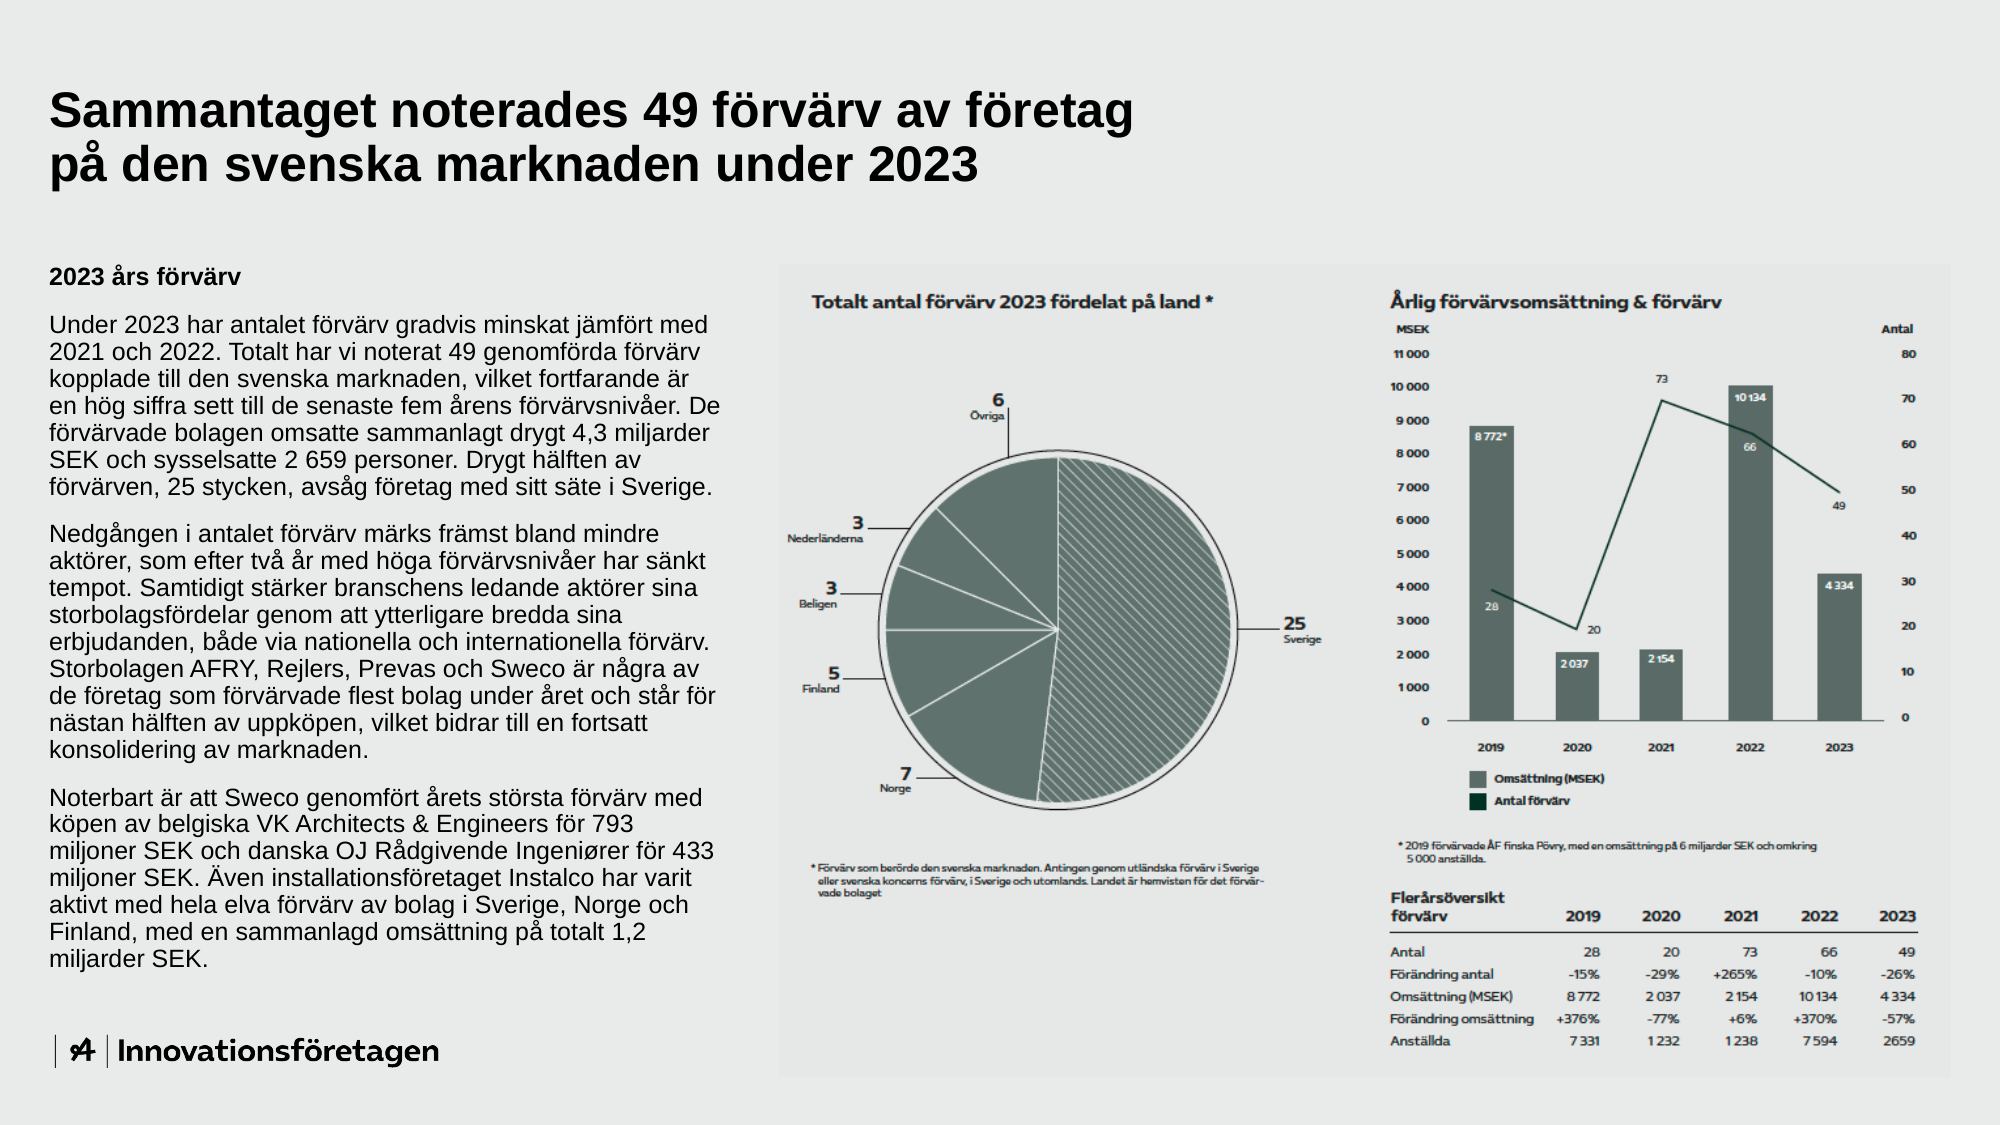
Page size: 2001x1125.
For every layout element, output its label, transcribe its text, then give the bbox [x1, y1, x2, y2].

picture [49, 1034, 523, 1068]
text_box 2023 års förvärv Under 2023 har antalet förvärv gradvis minskat jämfört med 2021 och 2022. Totalt har vi noterat 49 genomförda förvärv kopplade till den svenska marknaden, vilket fortfarande är en hög siffra sett till de senaste fem årens förvärvsnivåer. De förvärvade bolagen omsatte sammanlagt drygt 4,3 miljarder SEK och sysselsatte 2 659 personer. Drygt hälften av förvärven, 25 stycken, avsåg företag med sitt säte i Sverige. Nedgången i antalet förvärv märks främst bland mindre aktörer, som efter två år med höga förvärvsnivåer har sänkt tempot. Samtidigt stärker branschens ledande aktörer sina storbolagsfördelar genom att ytterligare bredda sina erbjudanden, både via nationella och internationella förvärv. Storbolagen AFRY, Rejlers, Prevas och Sweco är några av de företag som förvärvade flest bolag under året och står för nästan hälften av uppköpen, vilket bidrar till en fortsatt konsolidering av marknaden. Noterbart är att Sweco genomfört årets största förvärv med köpen av belgiska VK Architects & Engineers för 793 miljoner SEK och danska OJ Rådgivende Ingeniører för 433 miljoner SEK. Även installationsföretaget Instalco har varit aktivt med hela elva förvärv av bolag i Sverige, Norge och Finland, med en sammanlagd omsättning på totalt 1,2 miljarder SEK. [49, 264, 725, 455]
text_box Sammantaget noterades 49 förvärv av företag på den svenska marknaden under 2023 [49, 84, 1227, 311]
picture [779, 264, 1951, 1077]
